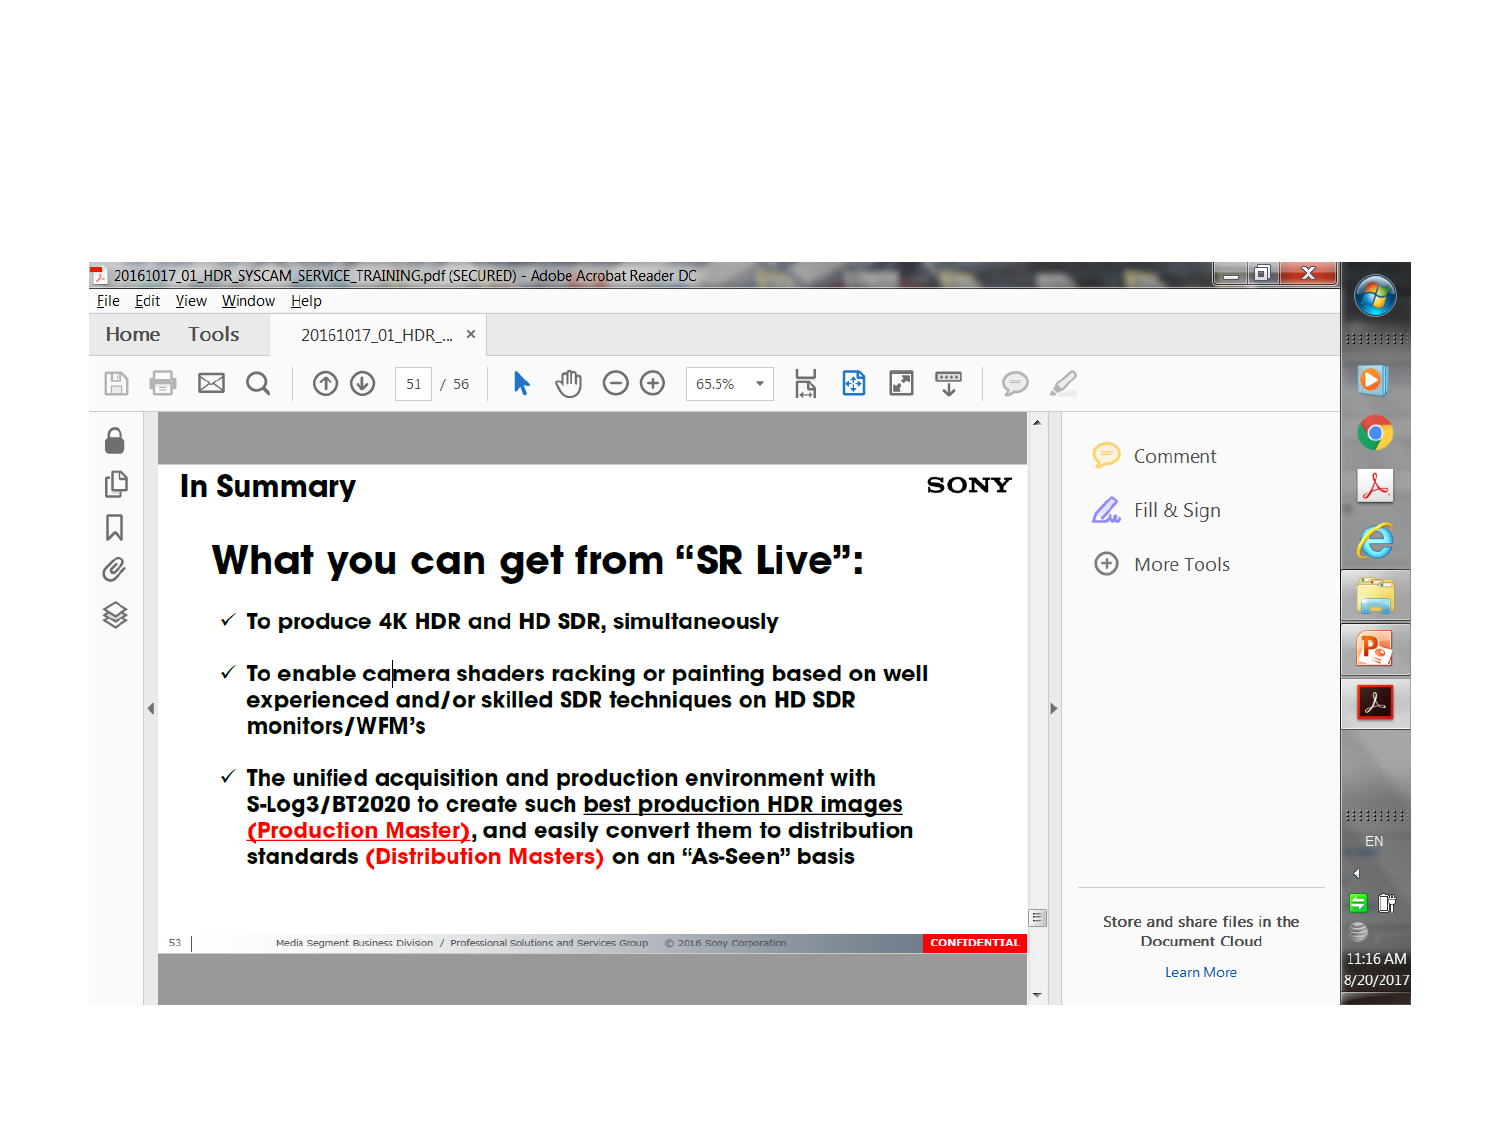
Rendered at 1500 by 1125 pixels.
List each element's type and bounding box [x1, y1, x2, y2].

list [89, 262, 1411, 1006]
